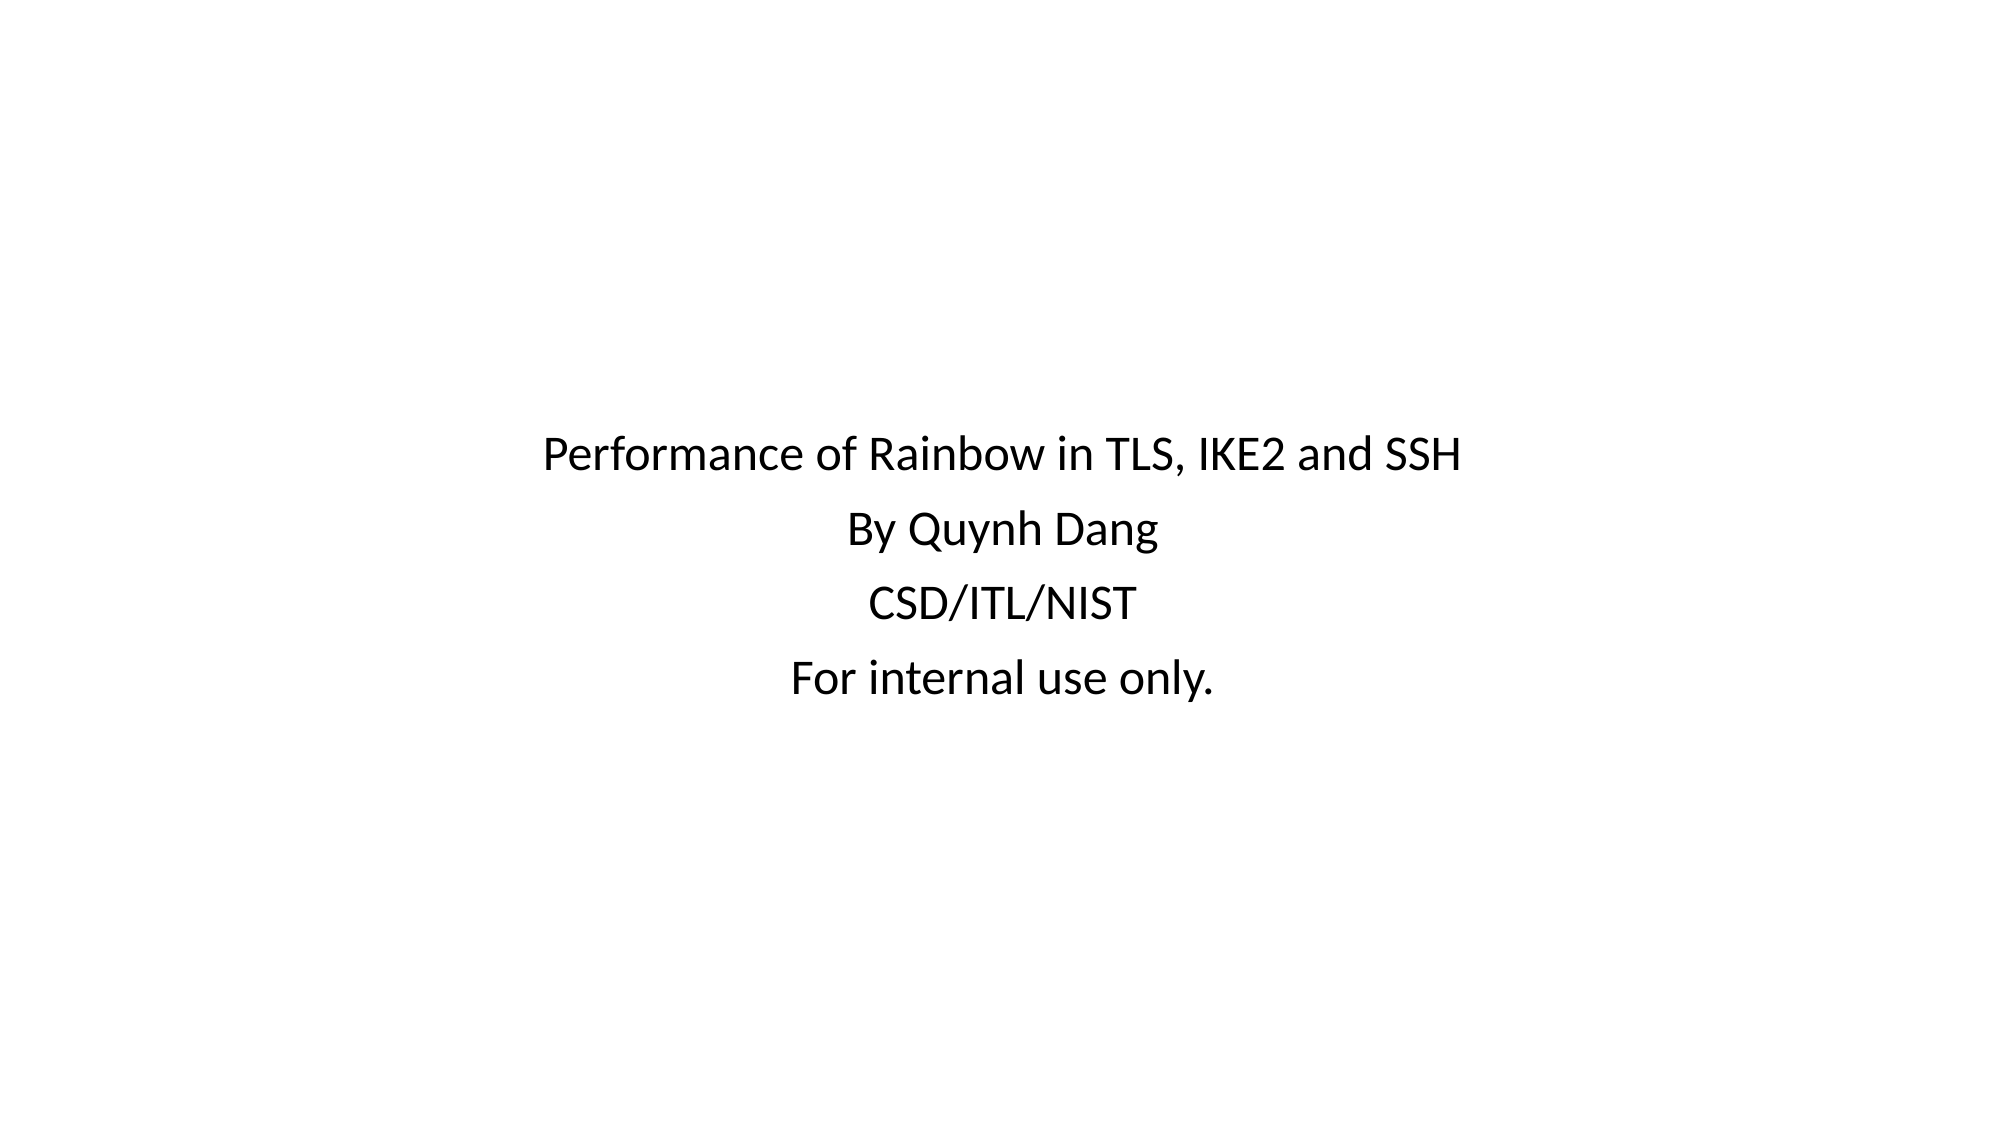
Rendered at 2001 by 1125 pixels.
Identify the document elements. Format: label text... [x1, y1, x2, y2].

subtitle Performance of Rainbow in TLS, IKE2 and SSH By Quynh Dang CSD/ITL/NIST For internal use only. [38, 35, 1968, 1098]
